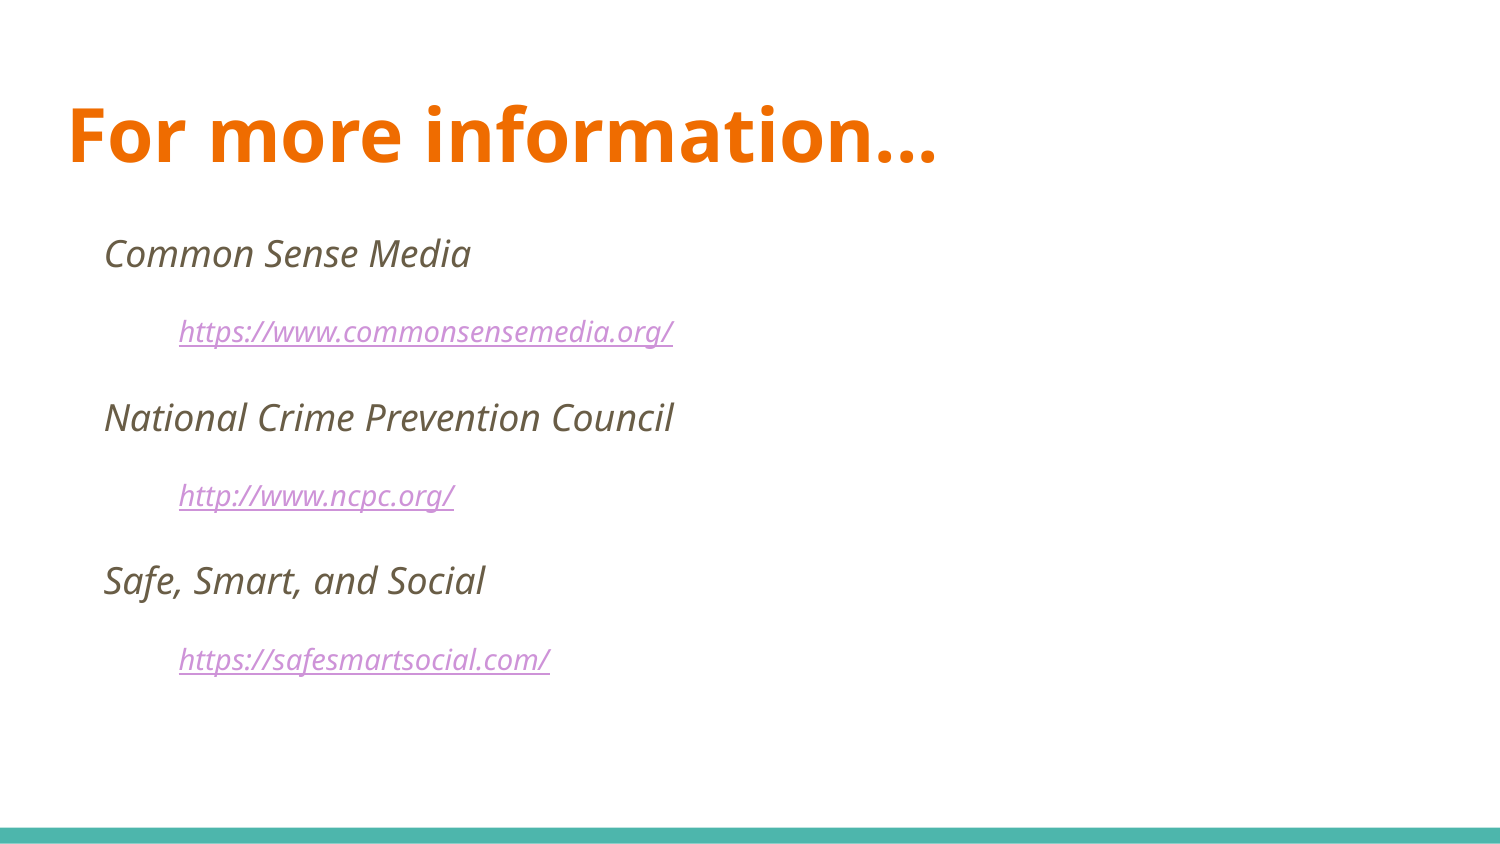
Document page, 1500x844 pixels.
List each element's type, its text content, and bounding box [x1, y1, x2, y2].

title For more information... [51, 72, 1449, 189]
list Common Sense Media https://www.commonsensemedia.org/ National Crime Prevention Council http://www.ncpc.org/ Safe, Smart, and Social https://safesmartsocial.com/ [51, 207, 1449, 750]
